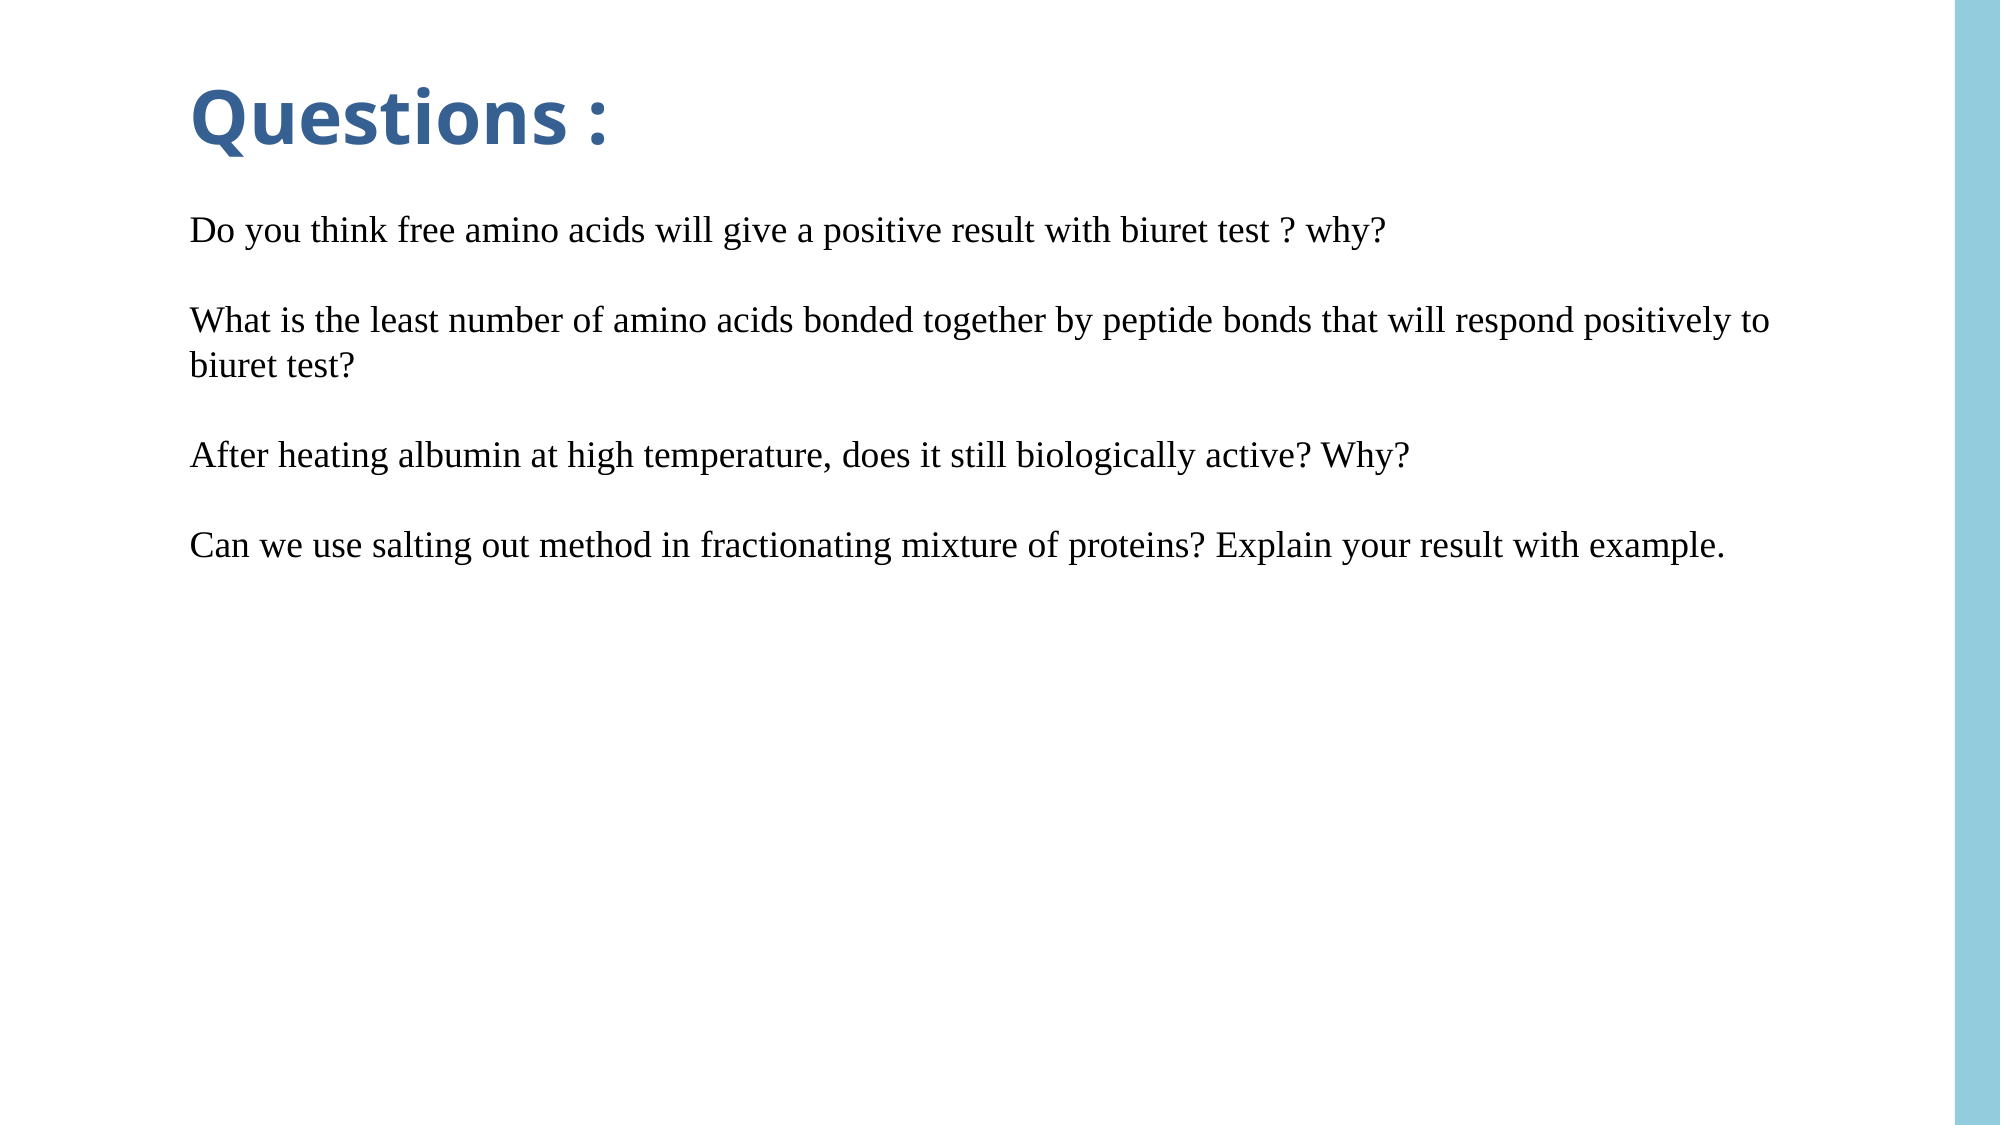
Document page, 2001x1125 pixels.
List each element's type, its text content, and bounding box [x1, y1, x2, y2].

text_box [1953, 0, 2000, 1125]
text_box Questions : Do you think free amino acids will give a positive result with biuret test ? why? What is the least number of amino acids bonded together by peptide bonds that will respond positively to biuret test? After heating albumin at high temperature, does it still biologically active? Why? Can we use salting out method in fractionating mixture of proteins? Explain your result with example. [174, 62, 1795, 573]
